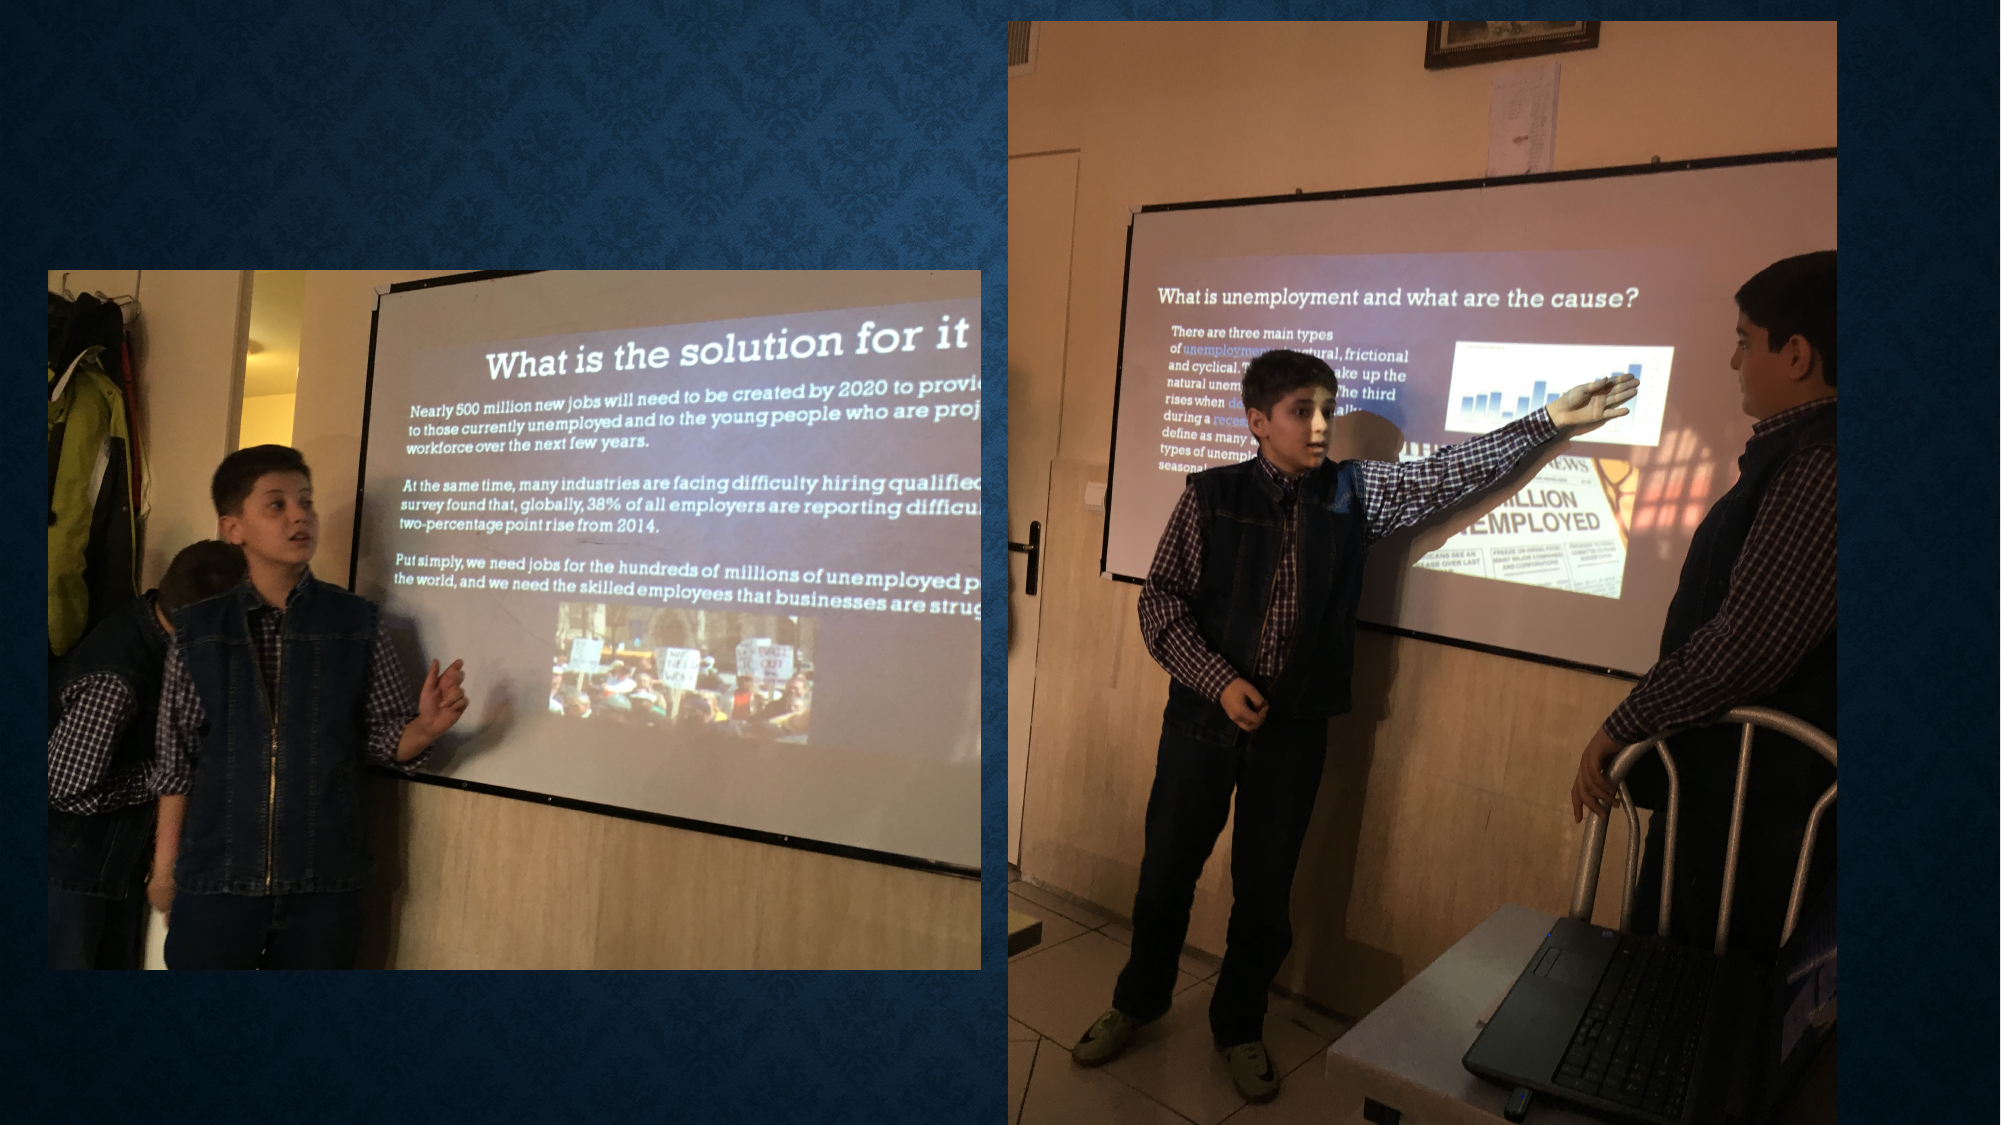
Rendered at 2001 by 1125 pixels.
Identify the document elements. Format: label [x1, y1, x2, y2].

picture [1008, 21, 1837, 1125]
picture [47, 269, 982, 970]
